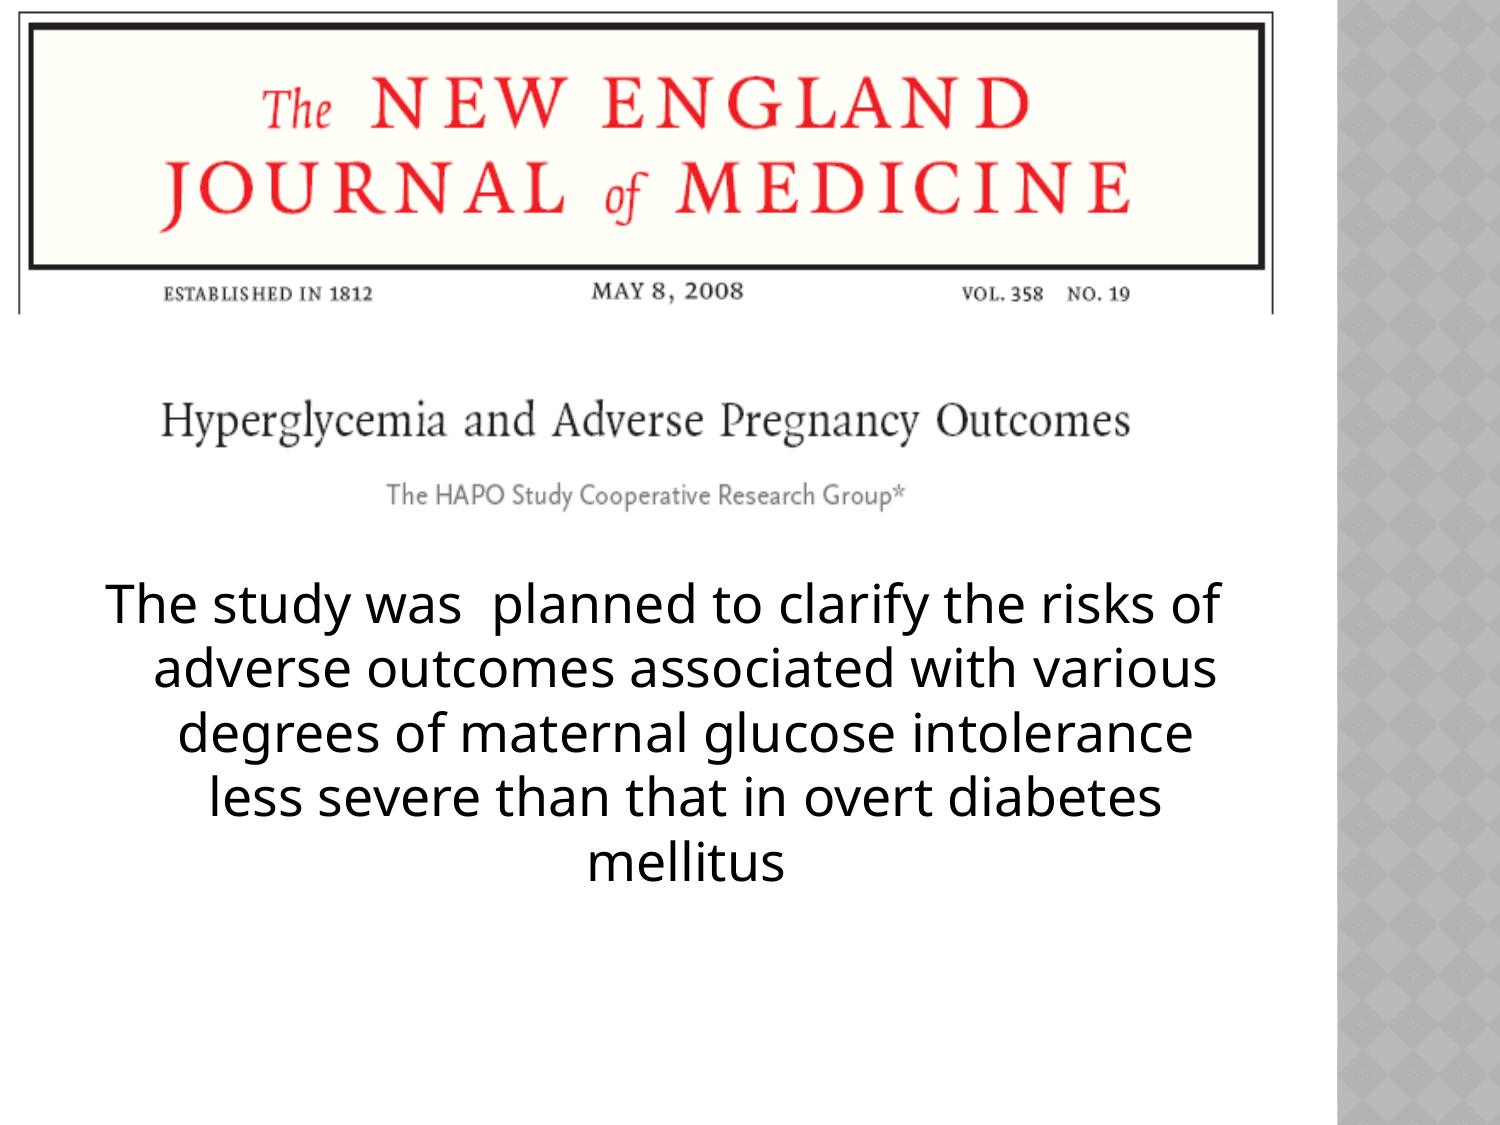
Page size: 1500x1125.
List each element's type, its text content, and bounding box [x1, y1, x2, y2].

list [0, 0, 1302, 552]
list The study was planned to clarify the risks of adverse outcomes associated with various degrees of maternal glucose intolerance less severe than that in overt diabetes mellitus [70, 562, 1258, 903]
